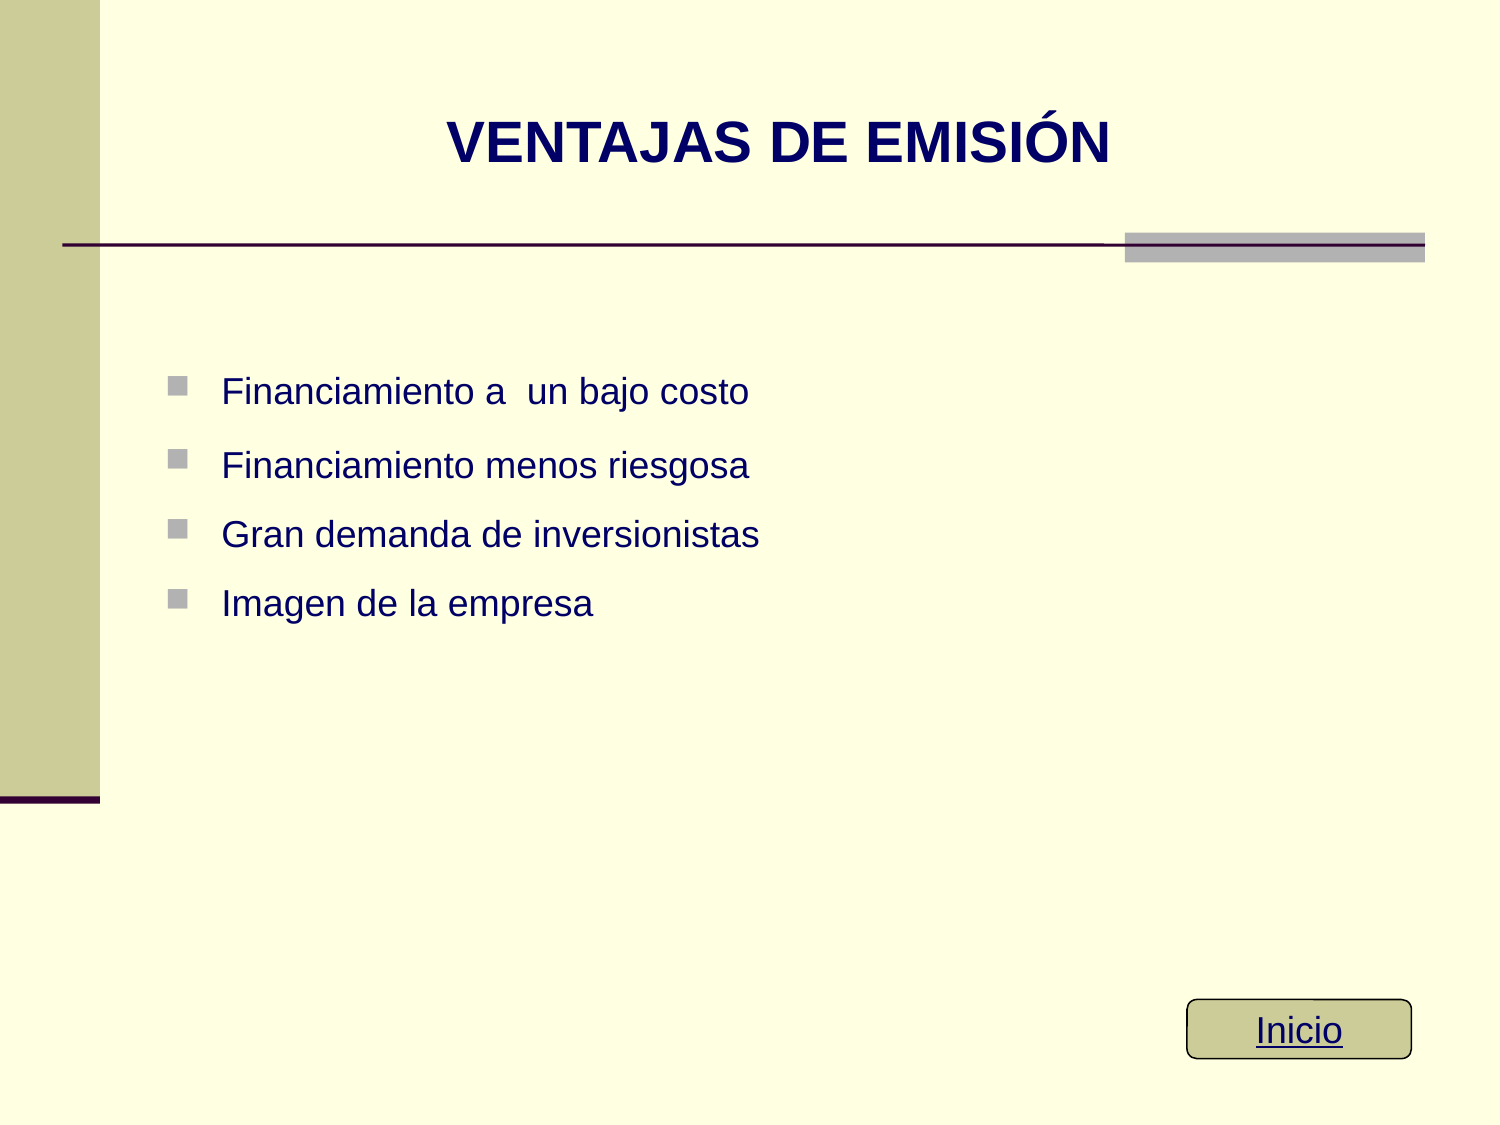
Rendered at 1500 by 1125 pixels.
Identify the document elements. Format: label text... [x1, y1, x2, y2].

list Financiamiento a un bajo costo Financiamiento menos riesgosa Gran demanda de inversionistas Imagen de la empresa [149, 262, 1426, 823]
text_box Inicio [1186, 999, 1412, 1059]
title VENTAJAS DE EMISIÓN [149, 45, 1426, 234]
